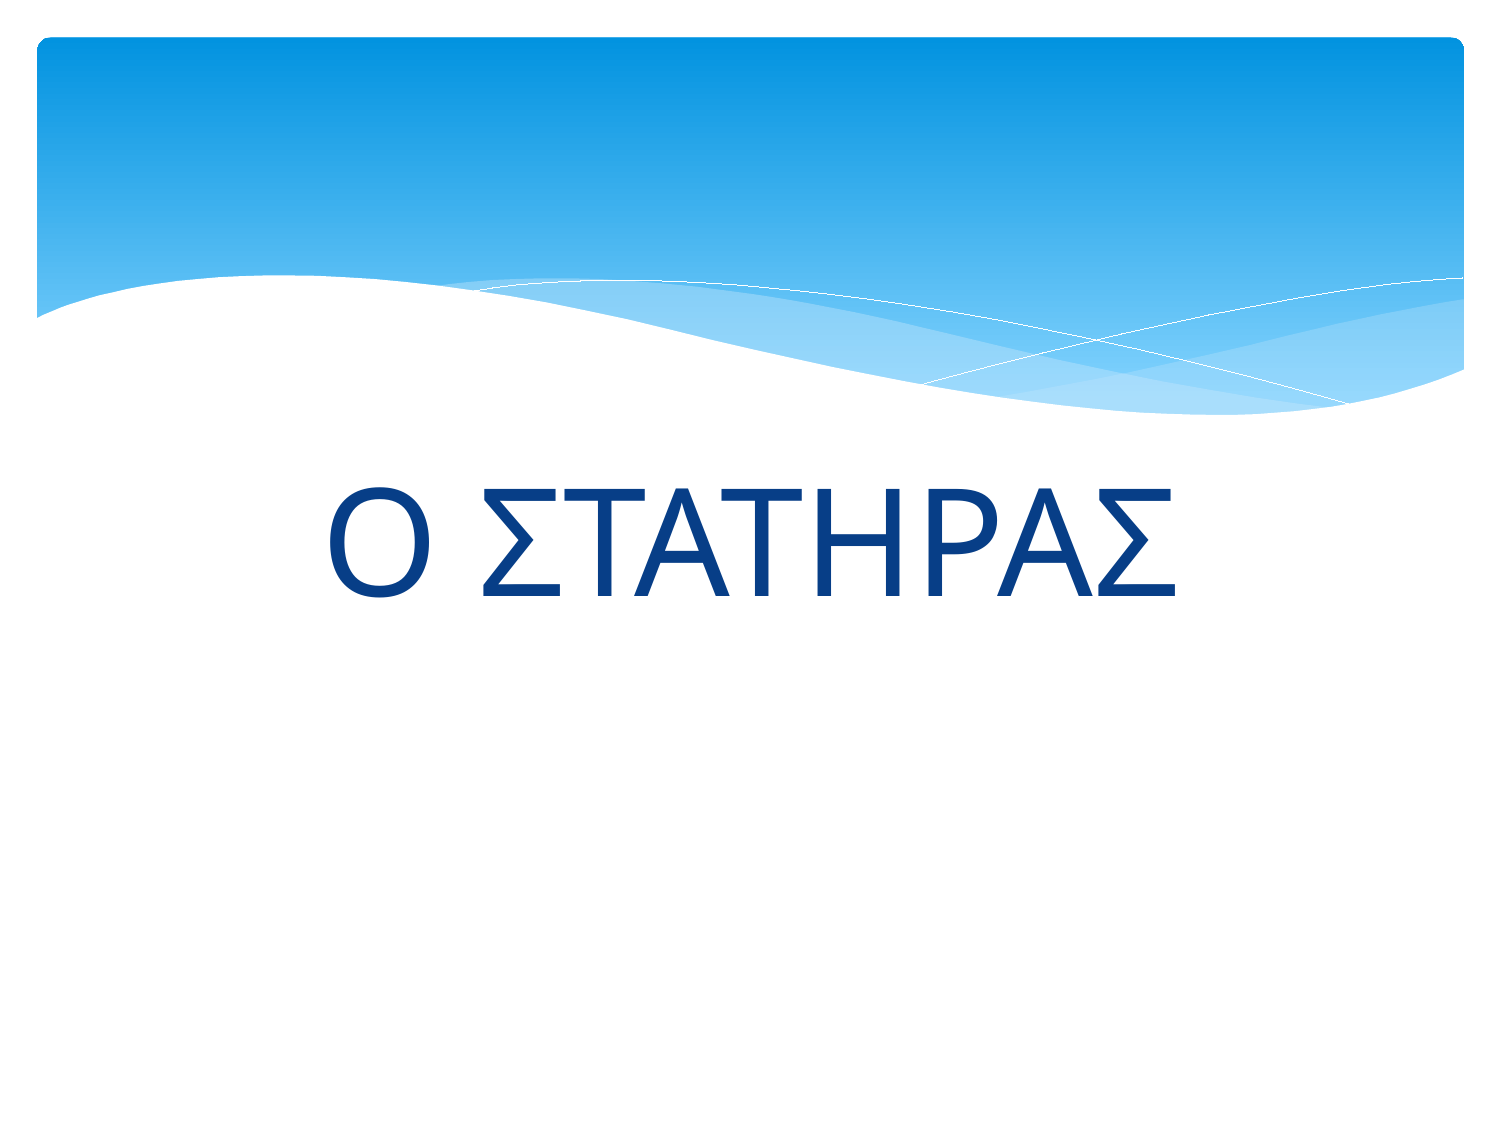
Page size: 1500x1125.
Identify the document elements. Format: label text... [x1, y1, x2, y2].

list Ο ΣΤΑΤΗΡΑΣ [143, 438, 1359, 1005]
